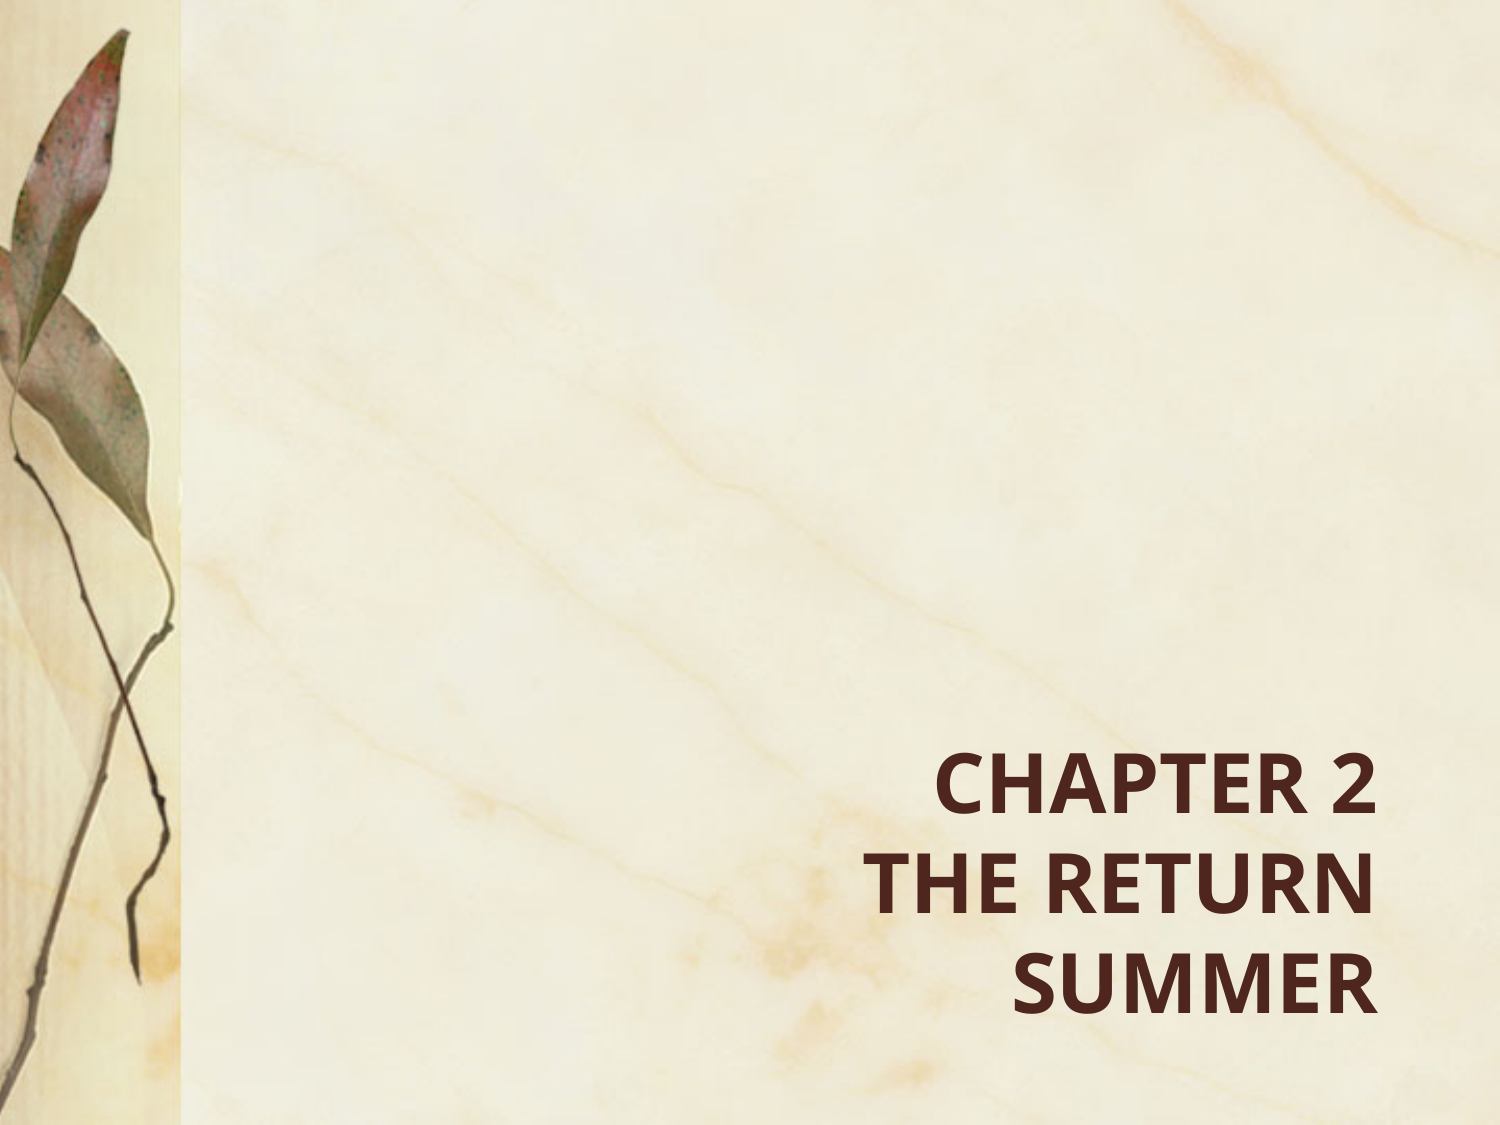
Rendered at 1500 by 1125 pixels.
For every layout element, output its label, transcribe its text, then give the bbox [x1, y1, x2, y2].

picture [0, 0, 1500, 1125]
title Chapter 2 The Return Summer [118, 722, 1394, 947]
